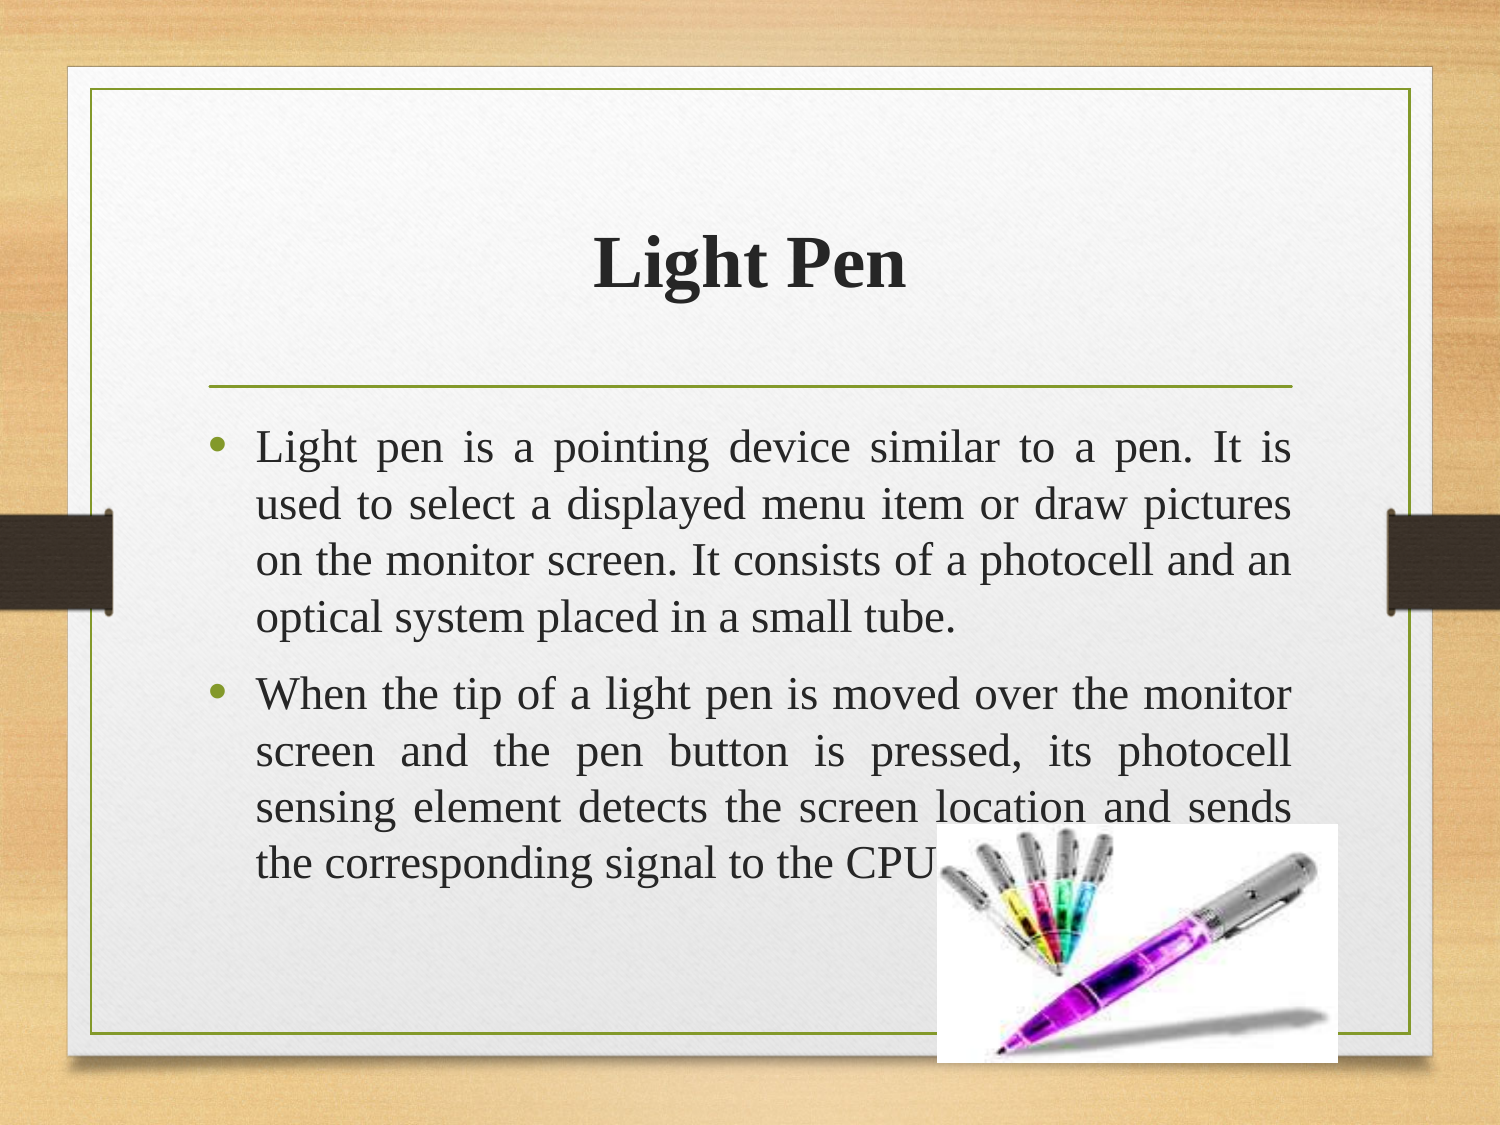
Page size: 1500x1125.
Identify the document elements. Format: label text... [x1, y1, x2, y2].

list Light pen is a pointing device similar to a pen. It is used to select a displayed menu item or draw pictures on the monitor screen. It consists of a photocell and an optical system placed in a small tube. When the tip of a light pen is moved over the monitor screen and the pen button is pressed, its photocell sensing element detects the screen location and sends the corresponding signal to the CPU. [193, 408, 1309, 974]
picture [0, 0, 1500, 1125]
title Light Pen [193, 150, 1309, 365]
